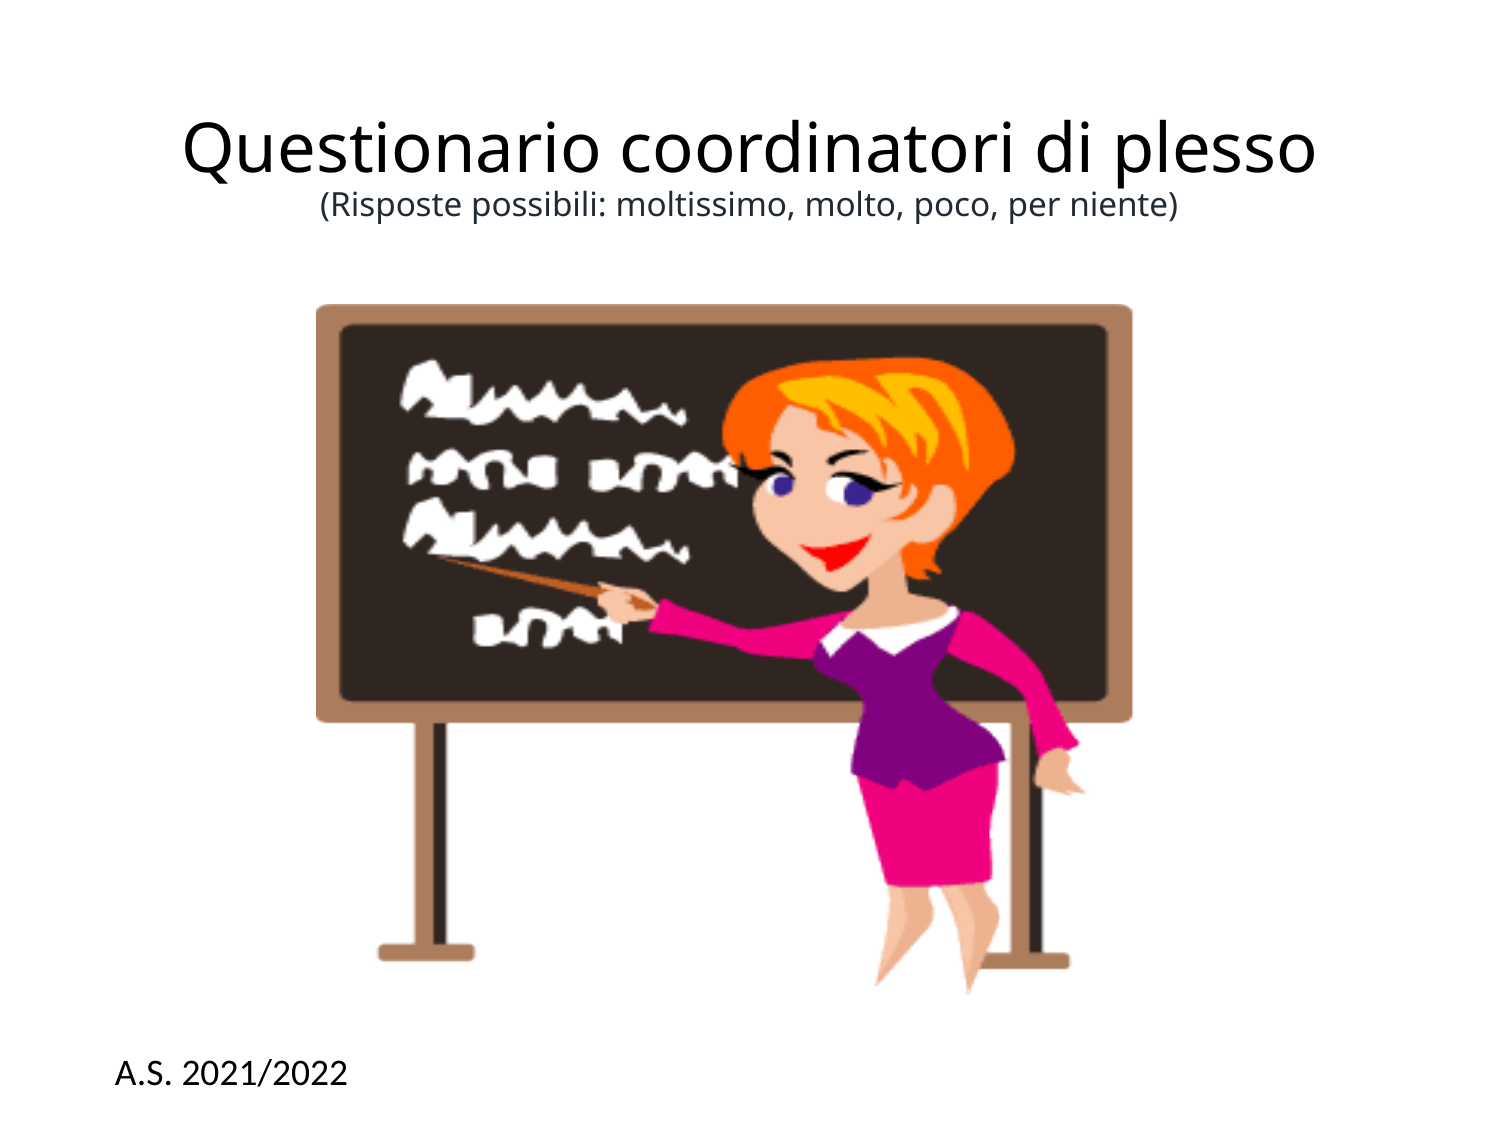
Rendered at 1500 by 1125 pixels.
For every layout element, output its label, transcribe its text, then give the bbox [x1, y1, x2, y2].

picture [316, 304, 1137, 995]
text_box A.S. 2021/2022 [100, 1040, 511, 1100]
title Questionario coordinatori di plesso (Risposte possibili: moltissimo, molto, poco, per niente) [103, 59, 1397, 278]
